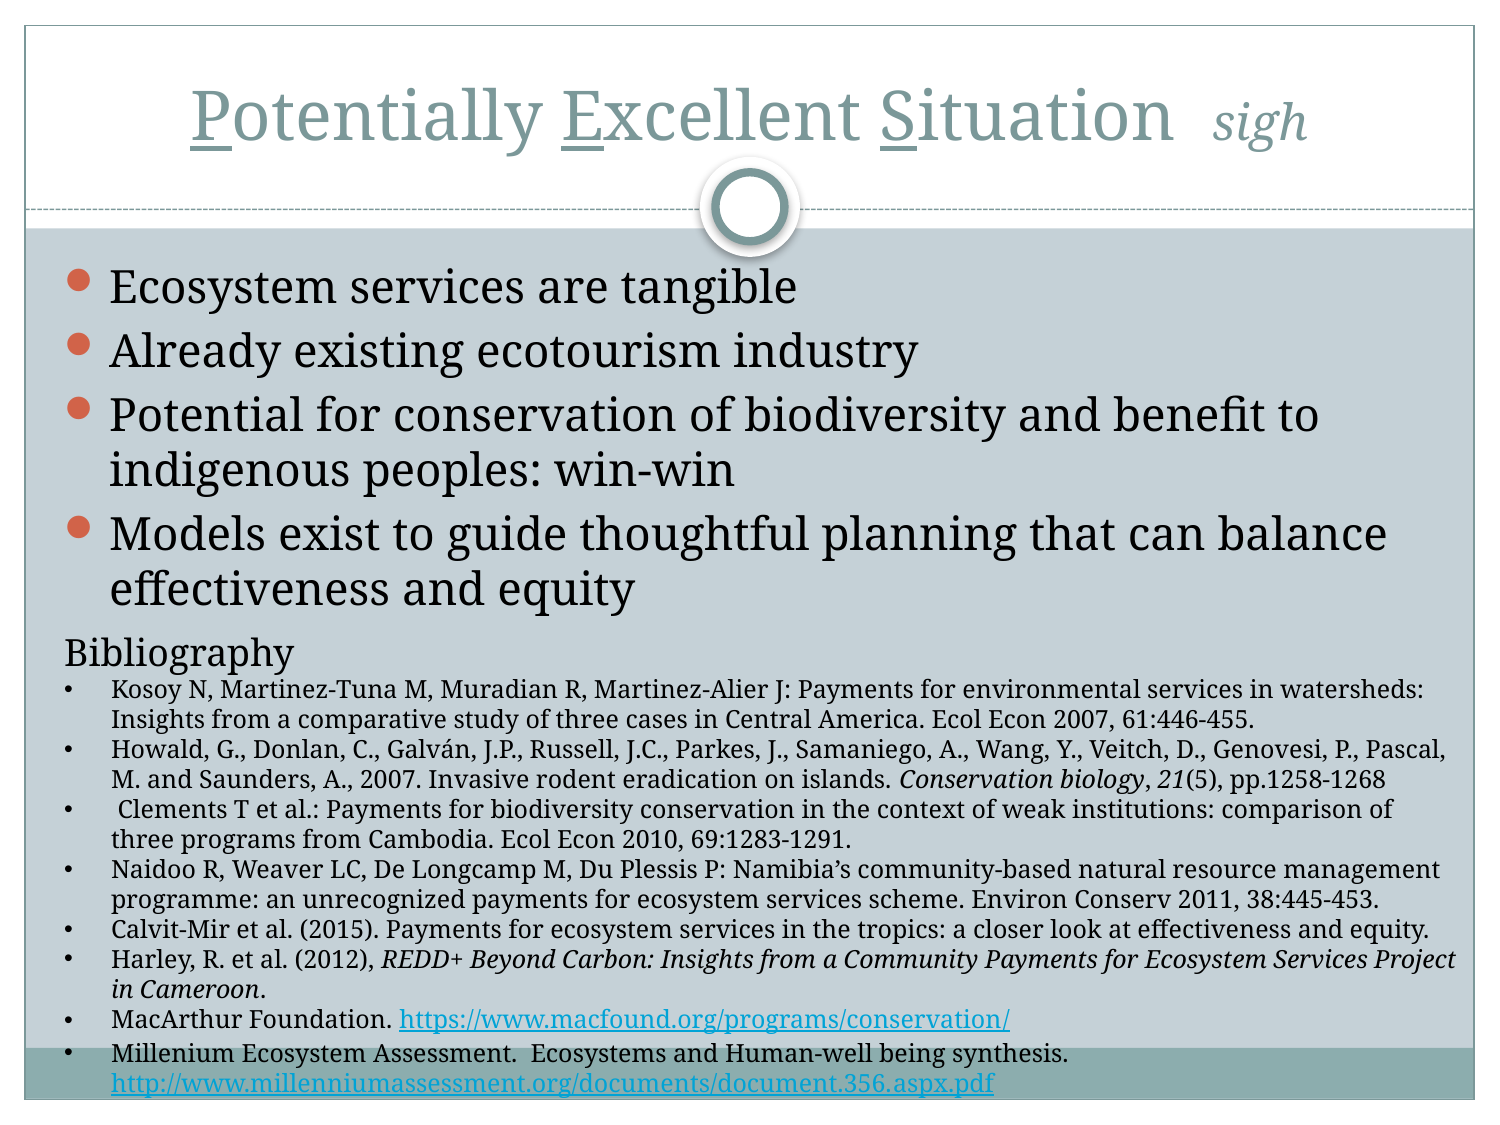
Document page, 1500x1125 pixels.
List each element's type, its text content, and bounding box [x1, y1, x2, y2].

text_box Bibliography Kosoy N, Martinez-Tuna M, Muradian R, Martinez-Alier J: Payments for environmental services in watersheds: Insights from a comparative study of three cases in Central America. Ecol Econ 2007, 61:446-455. Howald, G., Donlan, C., Galván, J.P., Russell, J.C., Parkes, J., Samaniego, A., Wang, Y., Veitch, D., Genovesi, P., Pascal, M. and Saunders, A., 2007. Invasive rodent eradication on islands. Conservation biology, 21(5), pp.1258-1268 Clements T et al.: Payments for biodiversity conservation in the context of weak institutions: comparison of three programs from Cambodia. Ecol Econ 2010, 69:1283-1291. Naidoo R, Weaver LC, De Longcamp M, Du Plessis P: Namibia’s community-based natural resource management programme: an unrecognized payments for ecosystem services scheme. Environ Conserv 2011, 38:445-453. Calvit-Mir et al. (2015). Payments for ecosystem services in the tropics: a closer look at effectiveness and equity. Harley, R. et al. (2012), REDD+ Beyond Carbon: Insights from a Community Payments for Ecosystem Services Project in Cameroon. MacArthur Foundation. https://www.macfound.org/programs/conservation/ Millenium Ecosystem Assessment. Ecosystems and Human-well being synthesis. http://www.millenniumassessment.org/documents/document.356.aspx.pdf [49, 621, 1474, 1125]
title Potentially Excellent Situation sigh [49, 37, 1450, 162]
list Ecosystem services are tangible Already existing ecotourism industry Potential for conservation of biodiversity and benefit to indigenous peoples: win-win Models exist to guide thoughtful planning that can balance effectiveness and equity [49, 250, 1445, 621]
